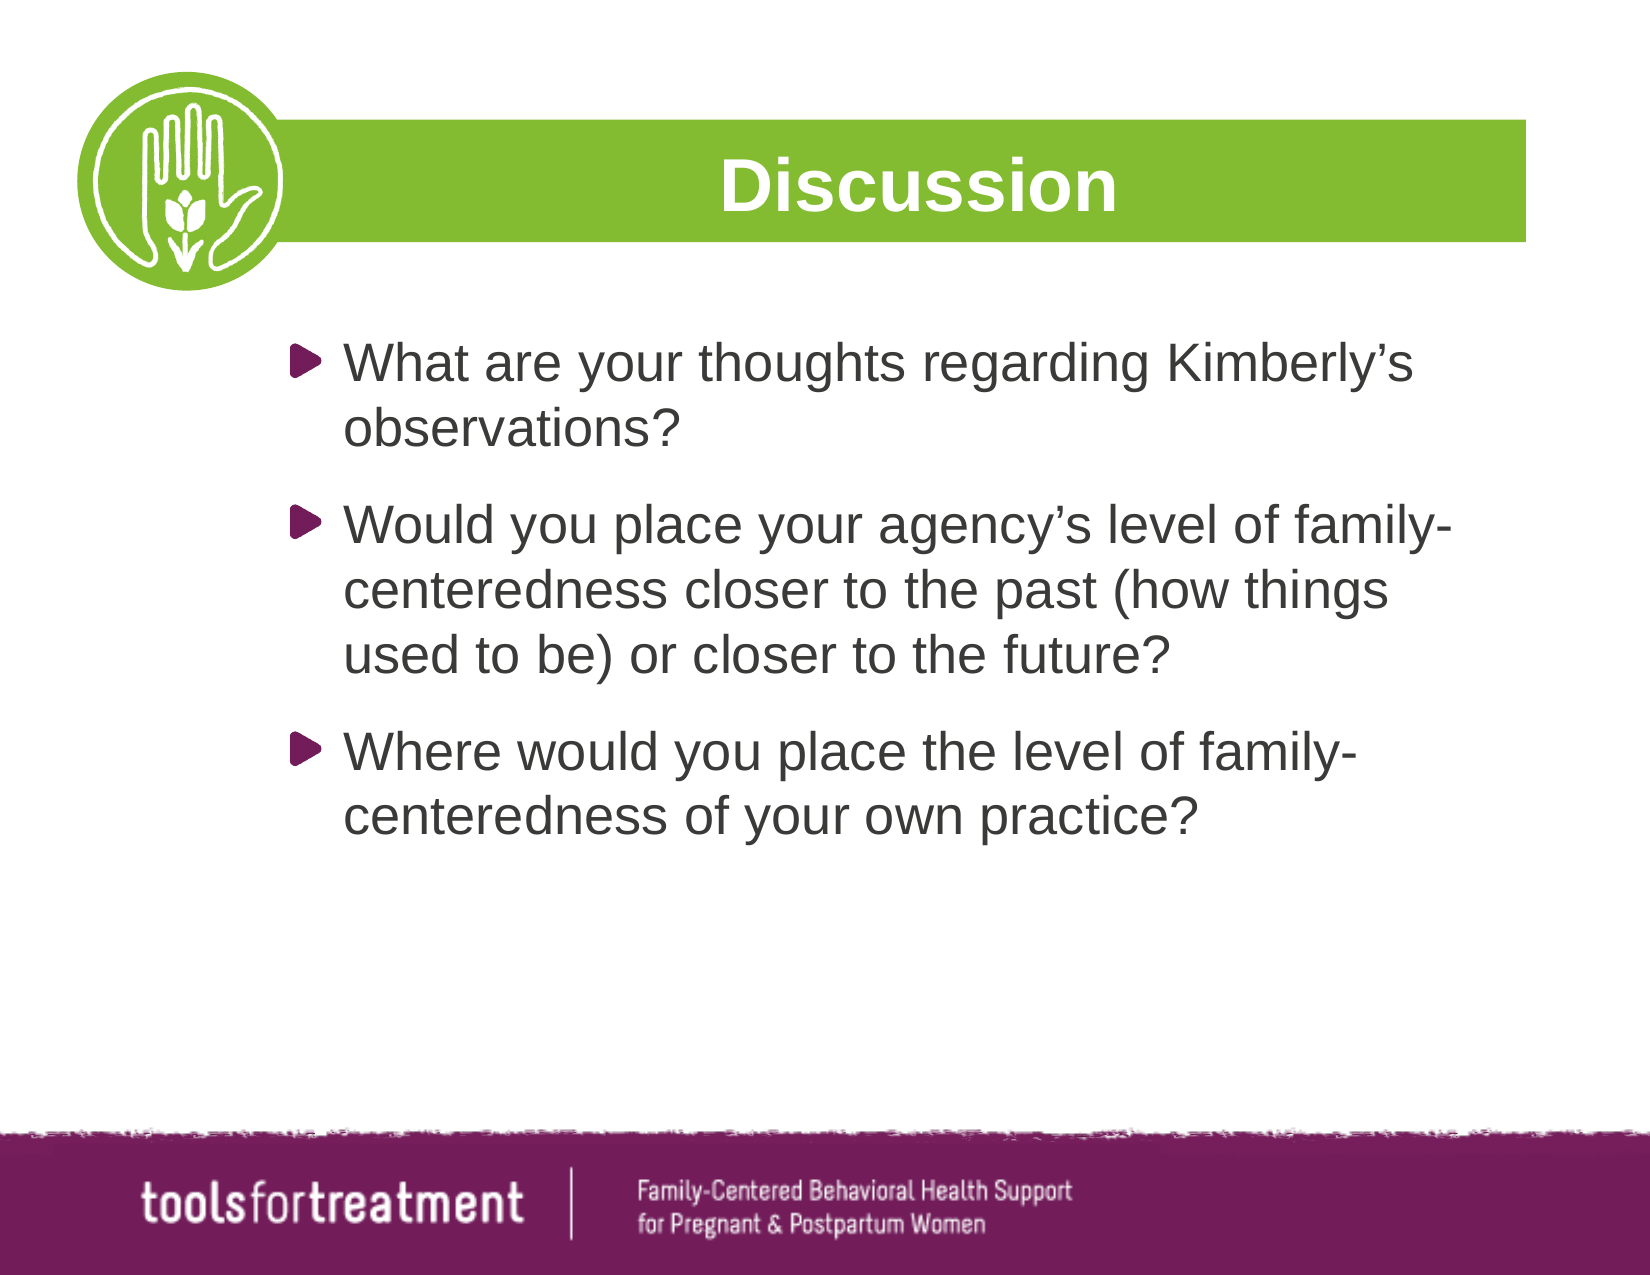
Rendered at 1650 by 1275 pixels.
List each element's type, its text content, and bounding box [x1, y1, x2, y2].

picture [0, 0, 1650, 1275]
title Discussion [309, 127, 1530, 238]
list What are your thoughts regarding Kimberly’s observations? Would you place your agency’s level of family-centeredness closer to the past (how things used to be) or closer to the future? Where would you place the level of family-centeredness of your own practice? [268, 318, 1525, 923]
